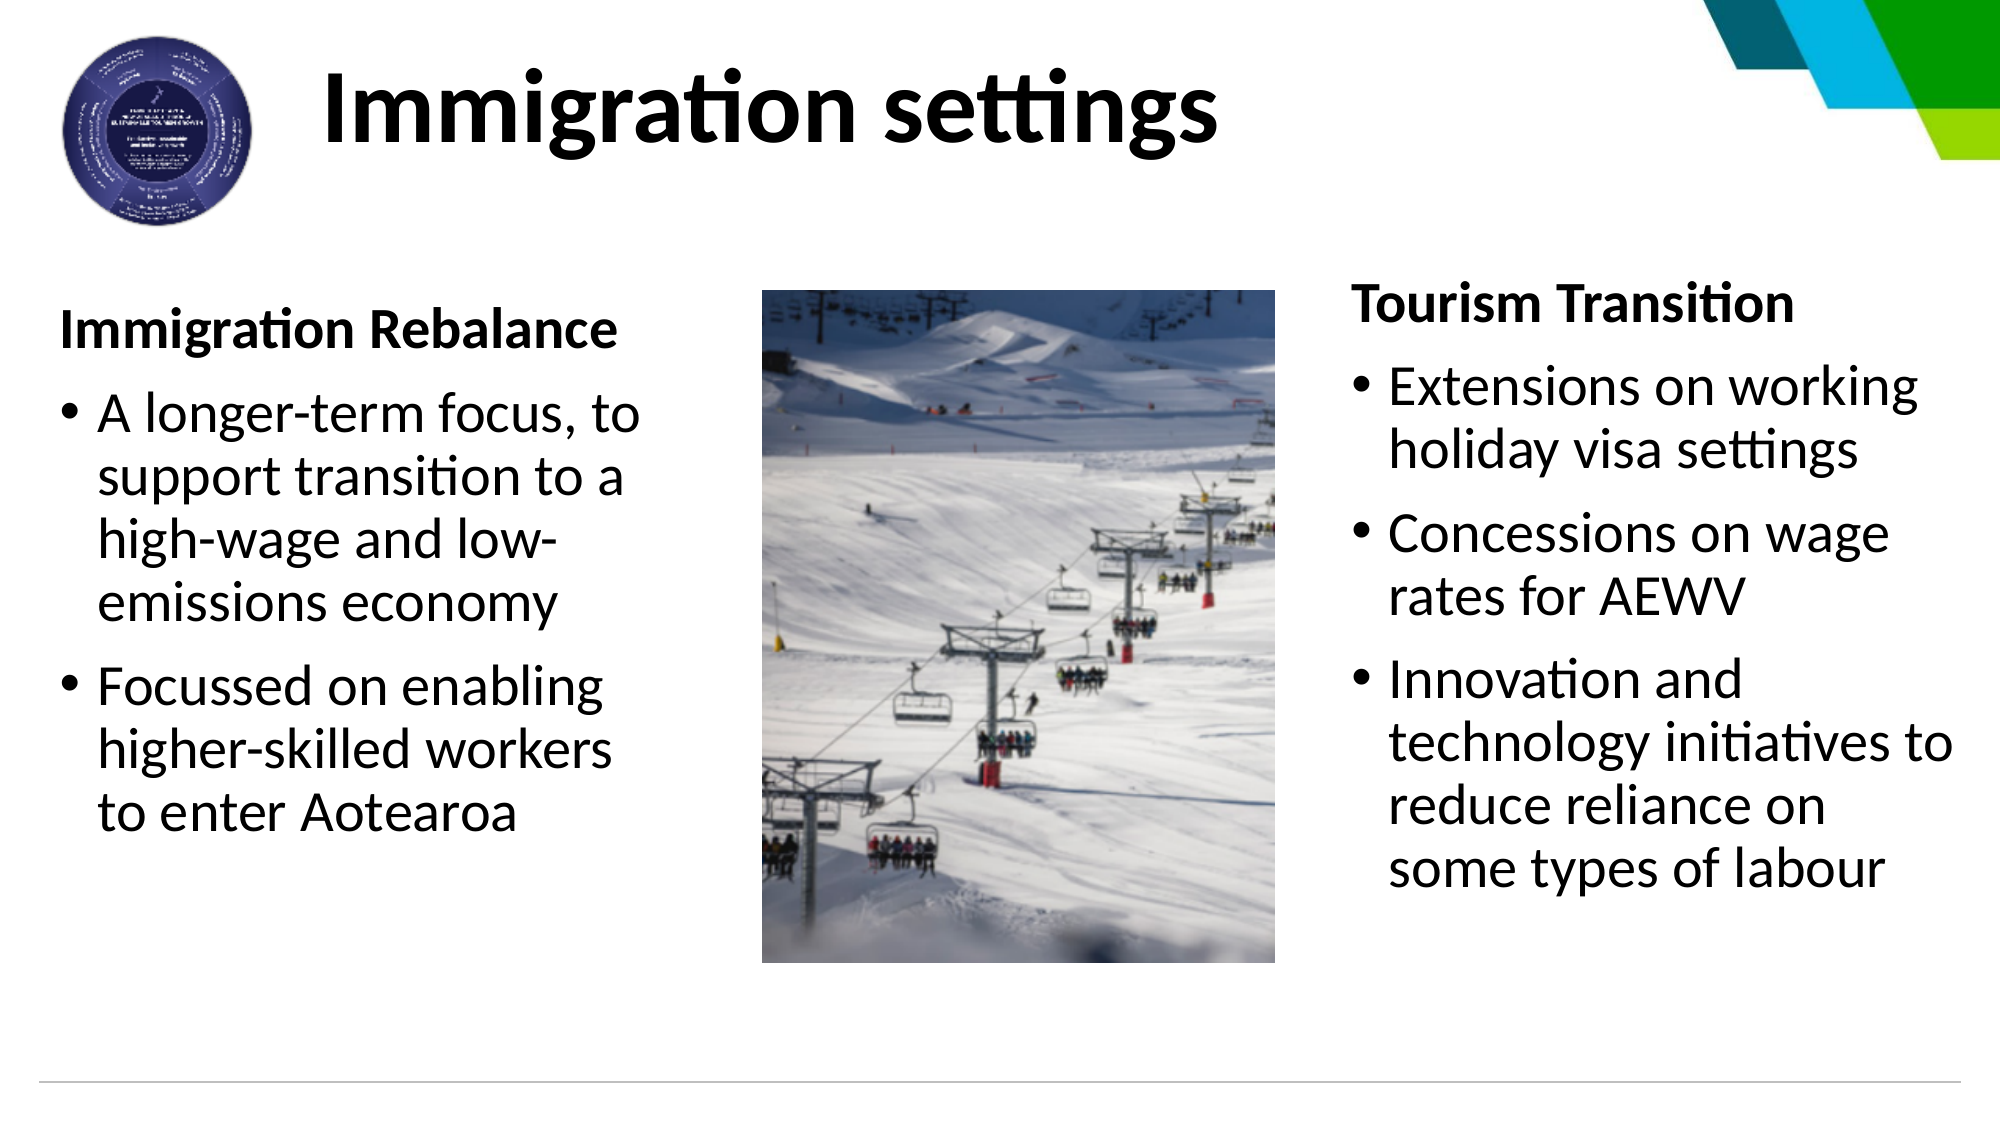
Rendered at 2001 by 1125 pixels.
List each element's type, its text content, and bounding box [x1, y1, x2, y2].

list Immigration Rebalance A longer-term focus, to support transition to a high-wage and low-emissions economy Focussed on enabling higher-skilled workers to enter Aotearoa [44, 290, 690, 1091]
picture [762, 290, 1275, 963]
title Immigration settings [306, 0, 2000, 218]
picture [60, 34, 255, 229]
text_box Tourism Transition Extensions on working holiday visa settings Concessions on wage rates for AEWV Innovation and technology initiatives to reduce reliance on some types of labour [1336, 264, 1982, 1064]
